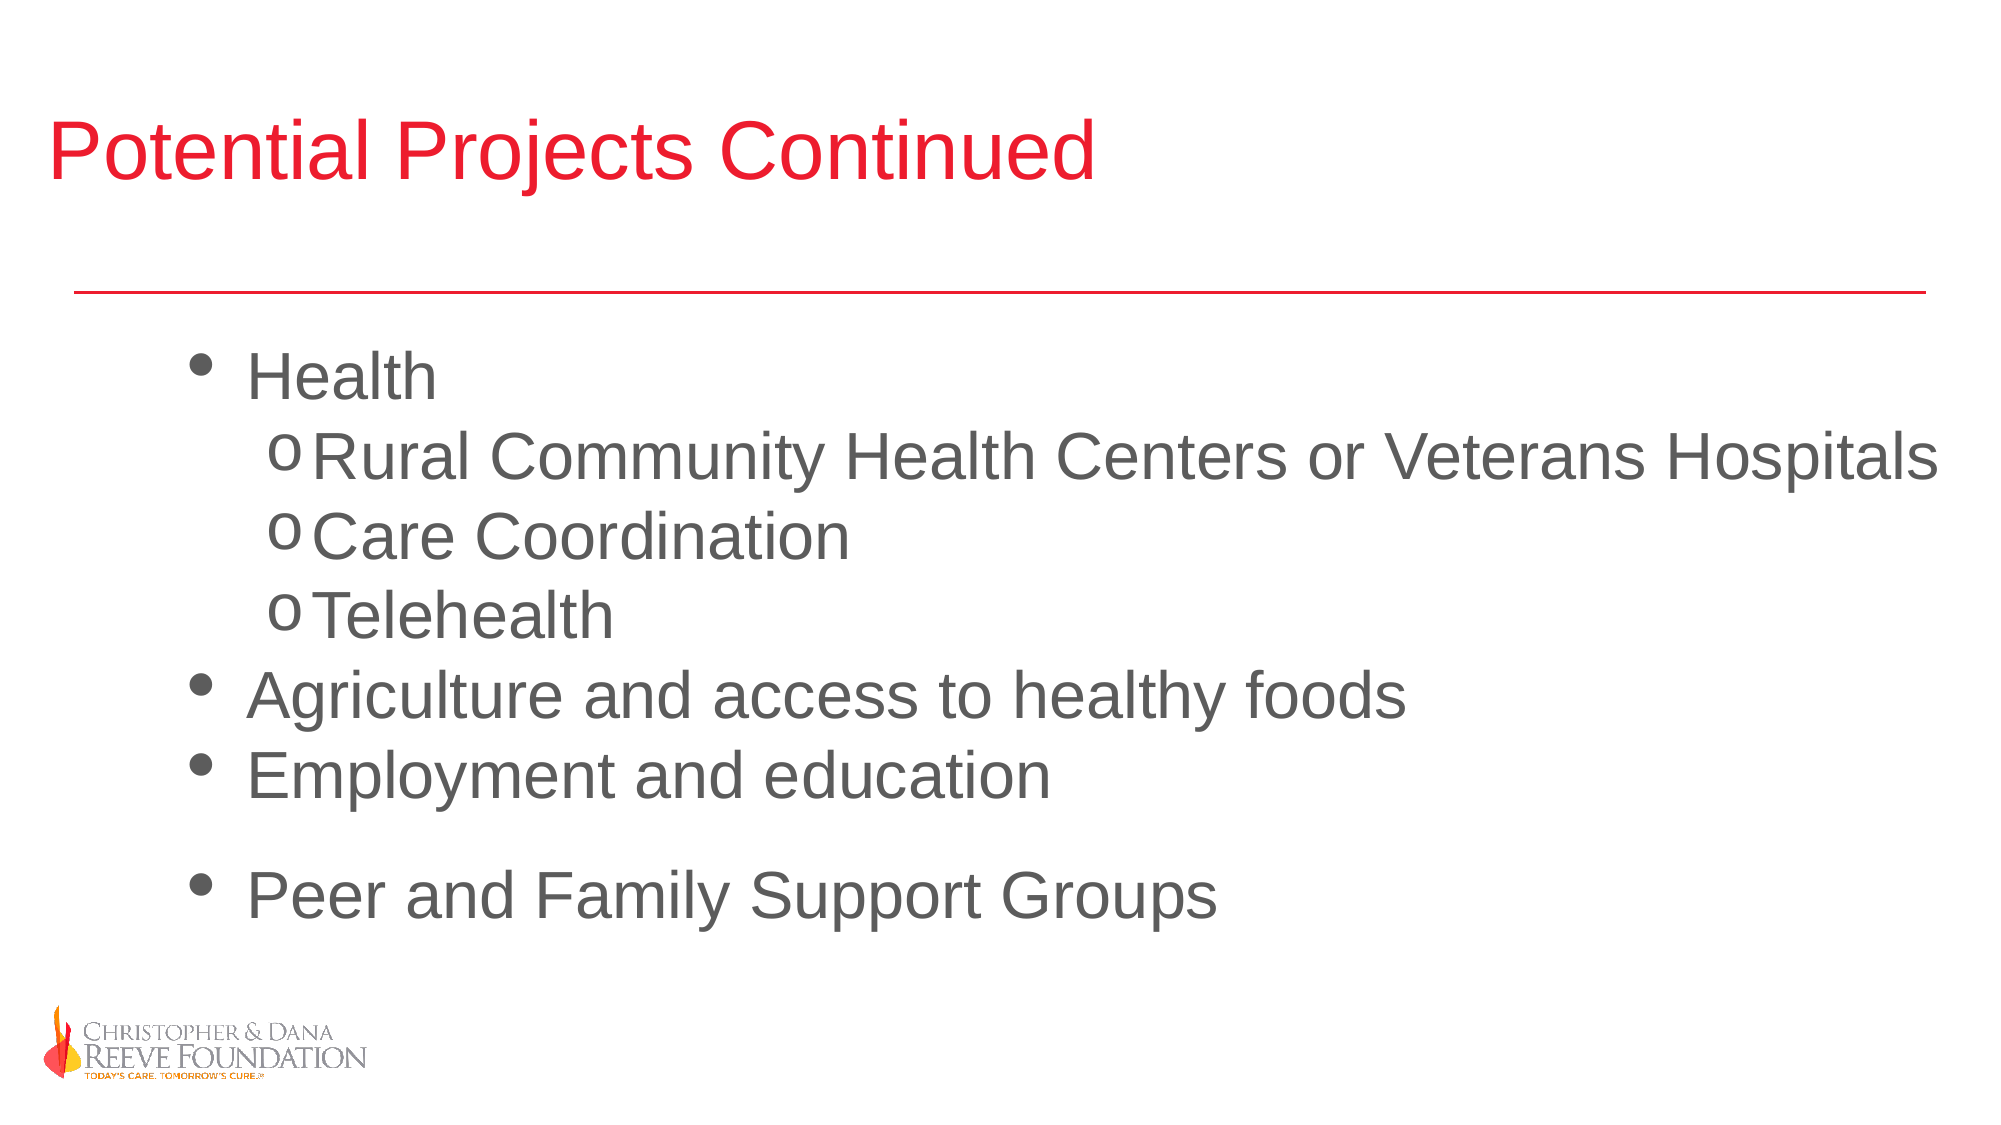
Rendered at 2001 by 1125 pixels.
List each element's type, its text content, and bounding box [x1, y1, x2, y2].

title Potential Projects Continued [47, 69, 1369, 248]
list Health Rural Community Health Centers or Veterans Hospitals Care Coordination Telehealth Agriculture and access to healthy foods Employment and education Peer and Family Support Groups [174, 324, 2000, 925]
picture [33, 988, 377, 1096]
